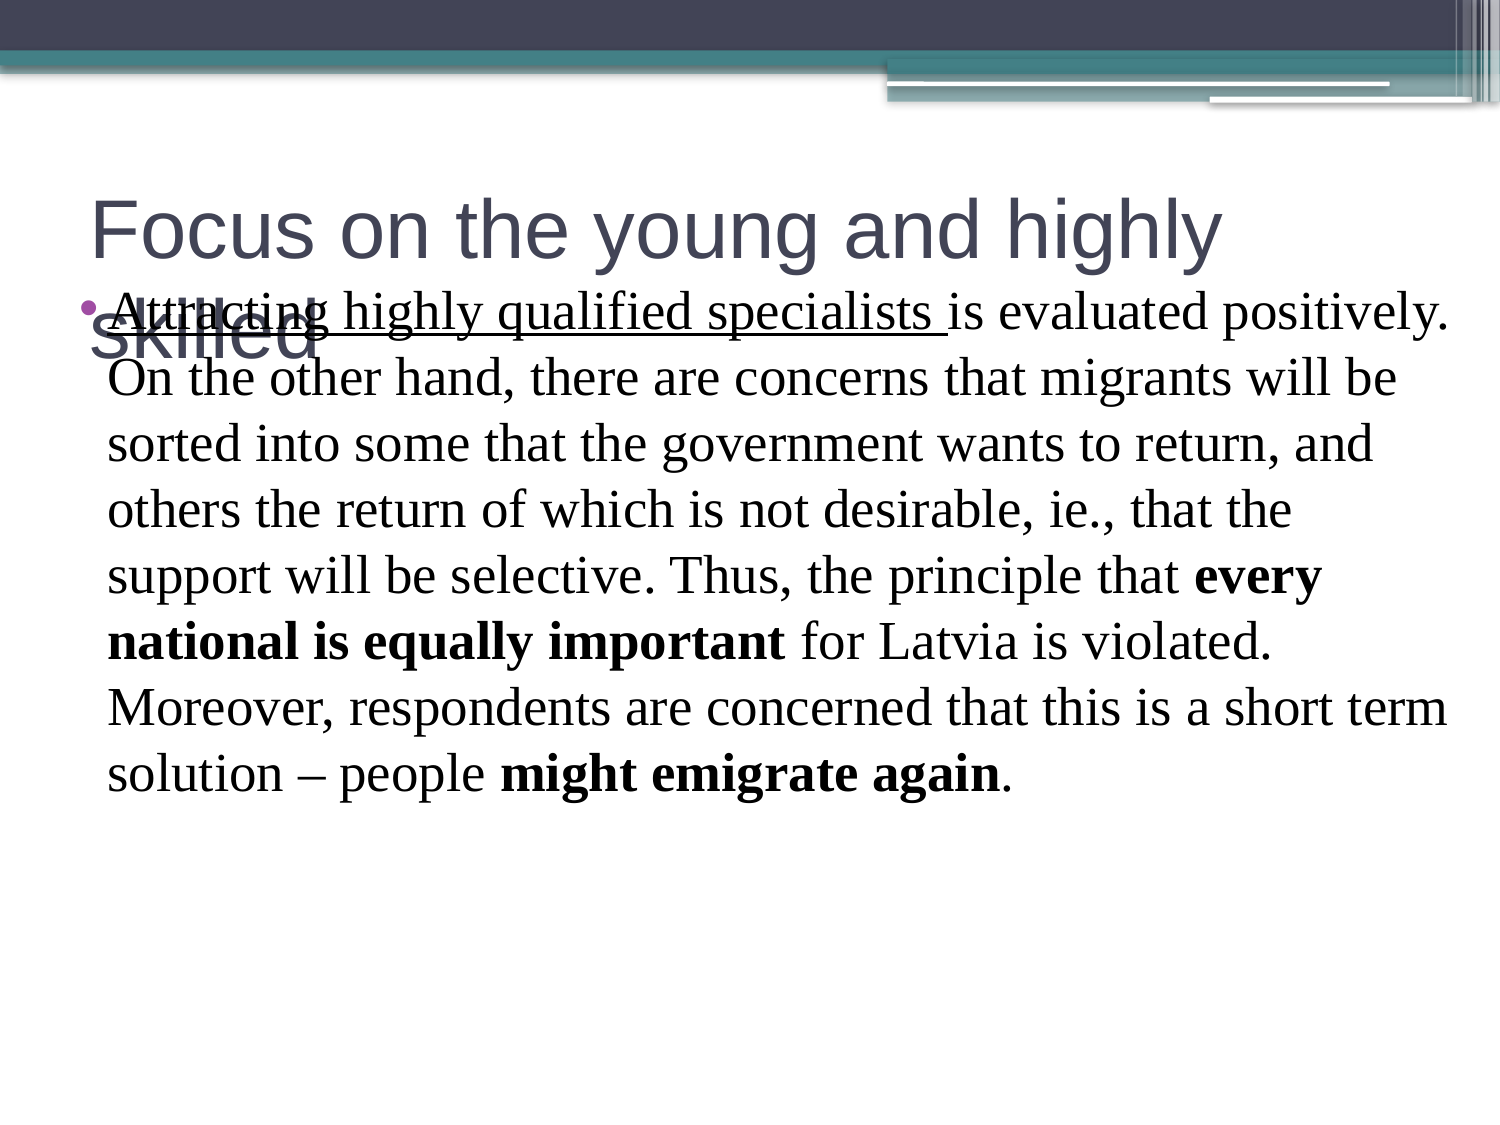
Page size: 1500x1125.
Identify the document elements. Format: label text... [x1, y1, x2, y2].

list Attracting highly qualified specialists is evaluated positively. On the other hand, there are concerns that migrants will be sorted into some that the government wants to return, and others the return of which is not desirable, ie., that the support will be selective. Thus, the principle that every national is equally important for Latvia is violated. Moreover, respondents are concerned that this is a short term solution – people might emigrate again. [64, 267, 1473, 823]
title Focus on the young and highly skilled [75, 187, 1425, 267]
